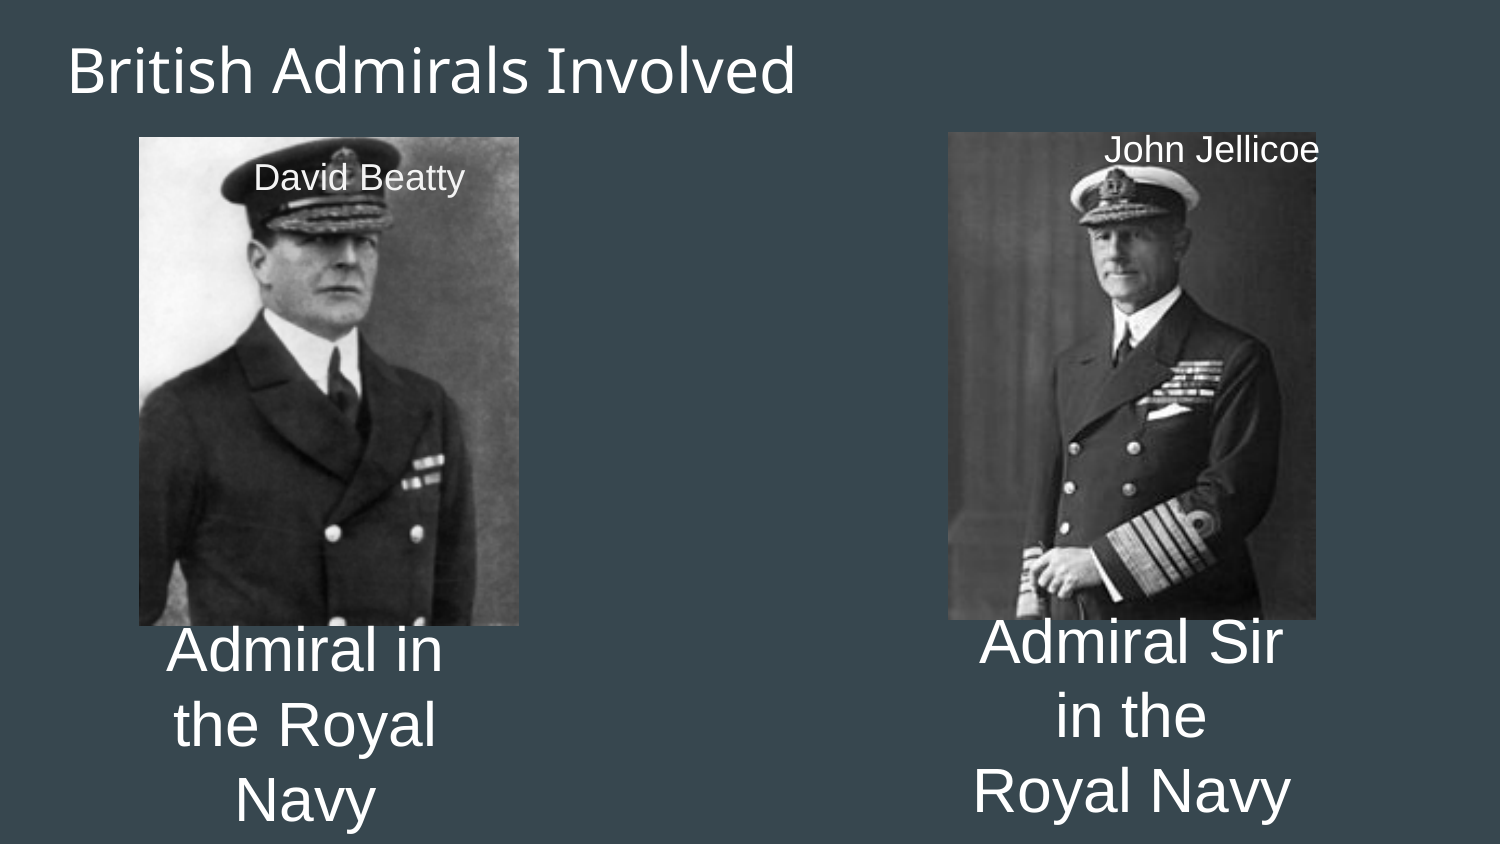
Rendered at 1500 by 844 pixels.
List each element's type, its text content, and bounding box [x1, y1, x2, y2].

title British Admirals Involved [51, 16, 1449, 110]
text_box Admiral in the Royal Navy [107, 594, 504, 693]
picture [948, 131, 1316, 620]
text_box John Jellicoe [1089, 109, 1386, 164]
text_box Admiral Sir in the Royal Navy [953, 627, 1311, 717]
picture [139, 137, 520, 626]
